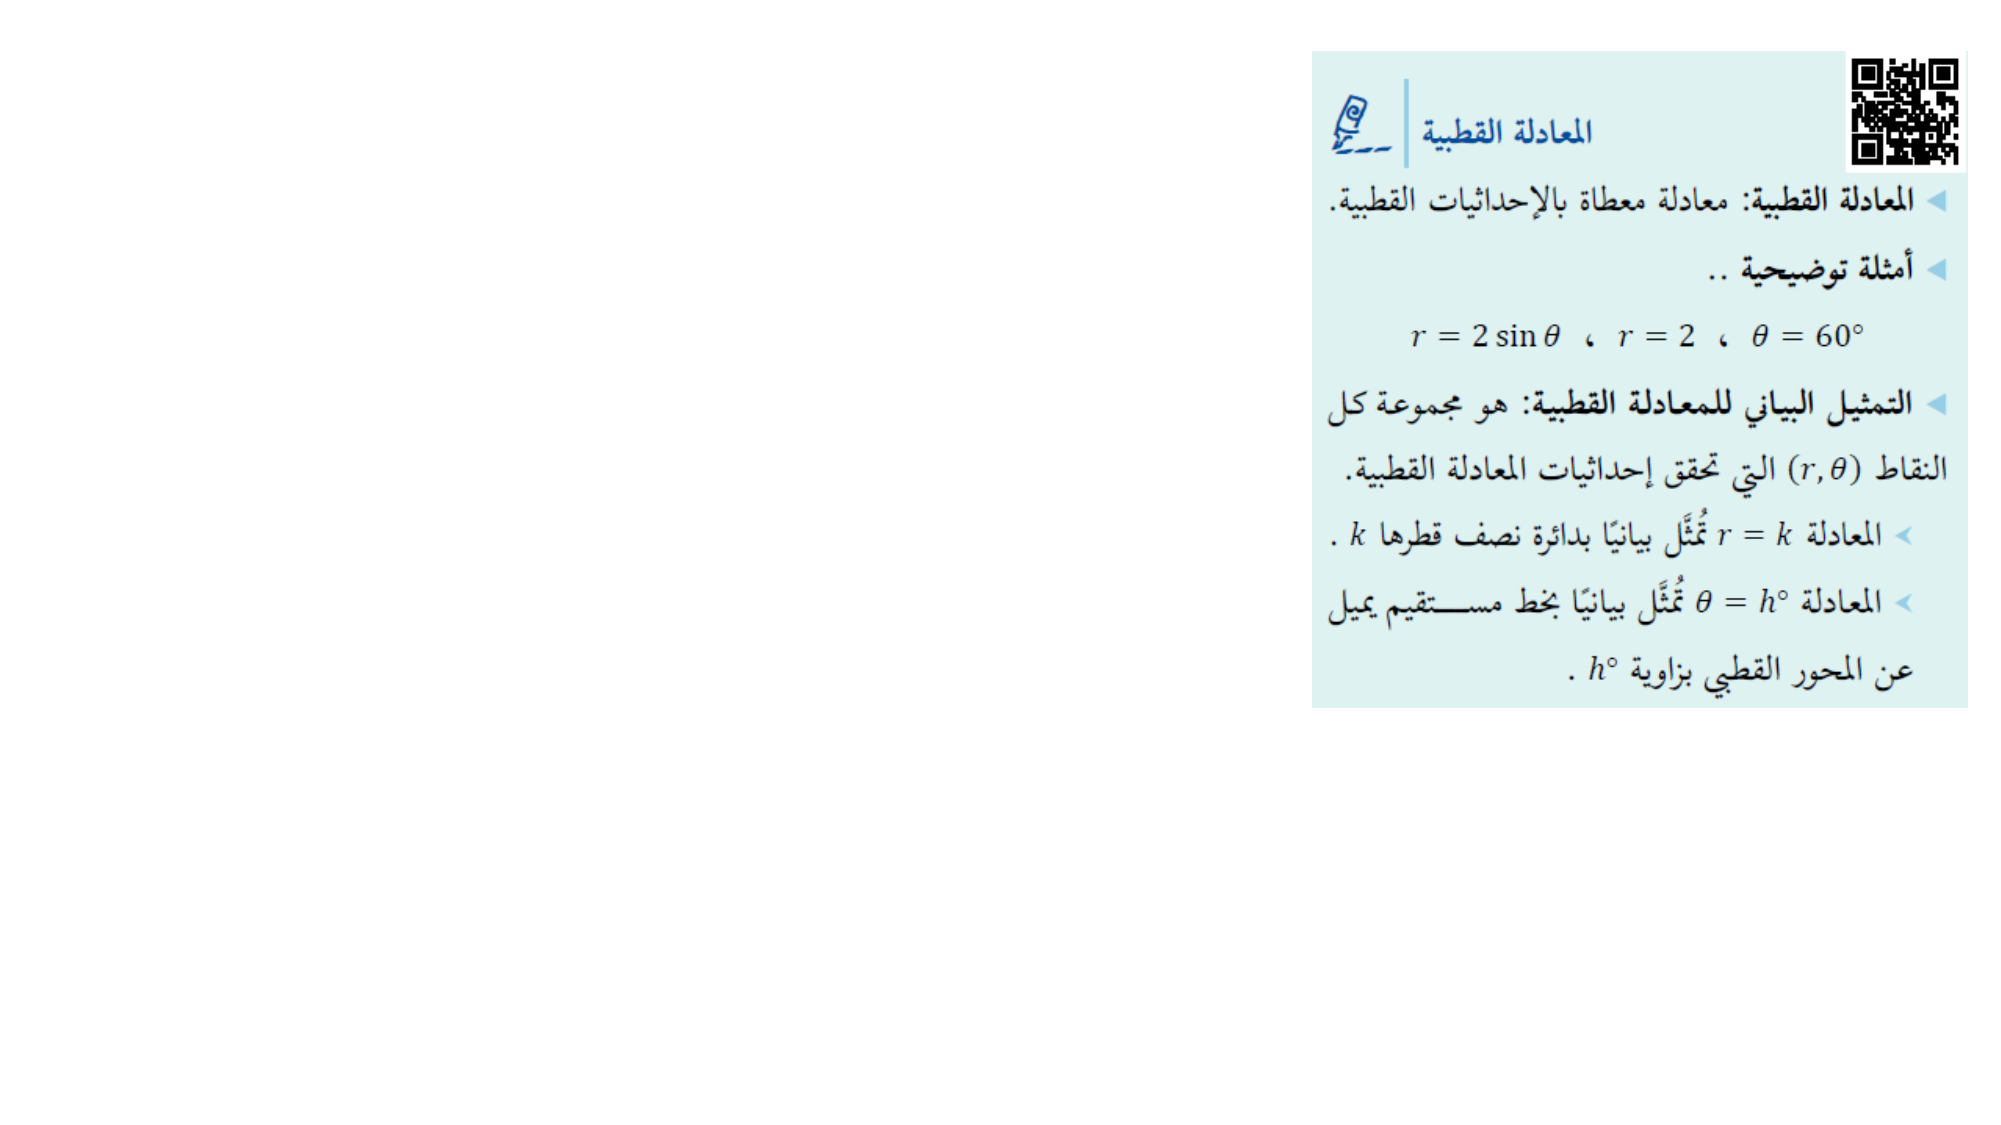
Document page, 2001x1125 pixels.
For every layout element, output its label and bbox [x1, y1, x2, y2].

picture [1312, 51, 1968, 708]
